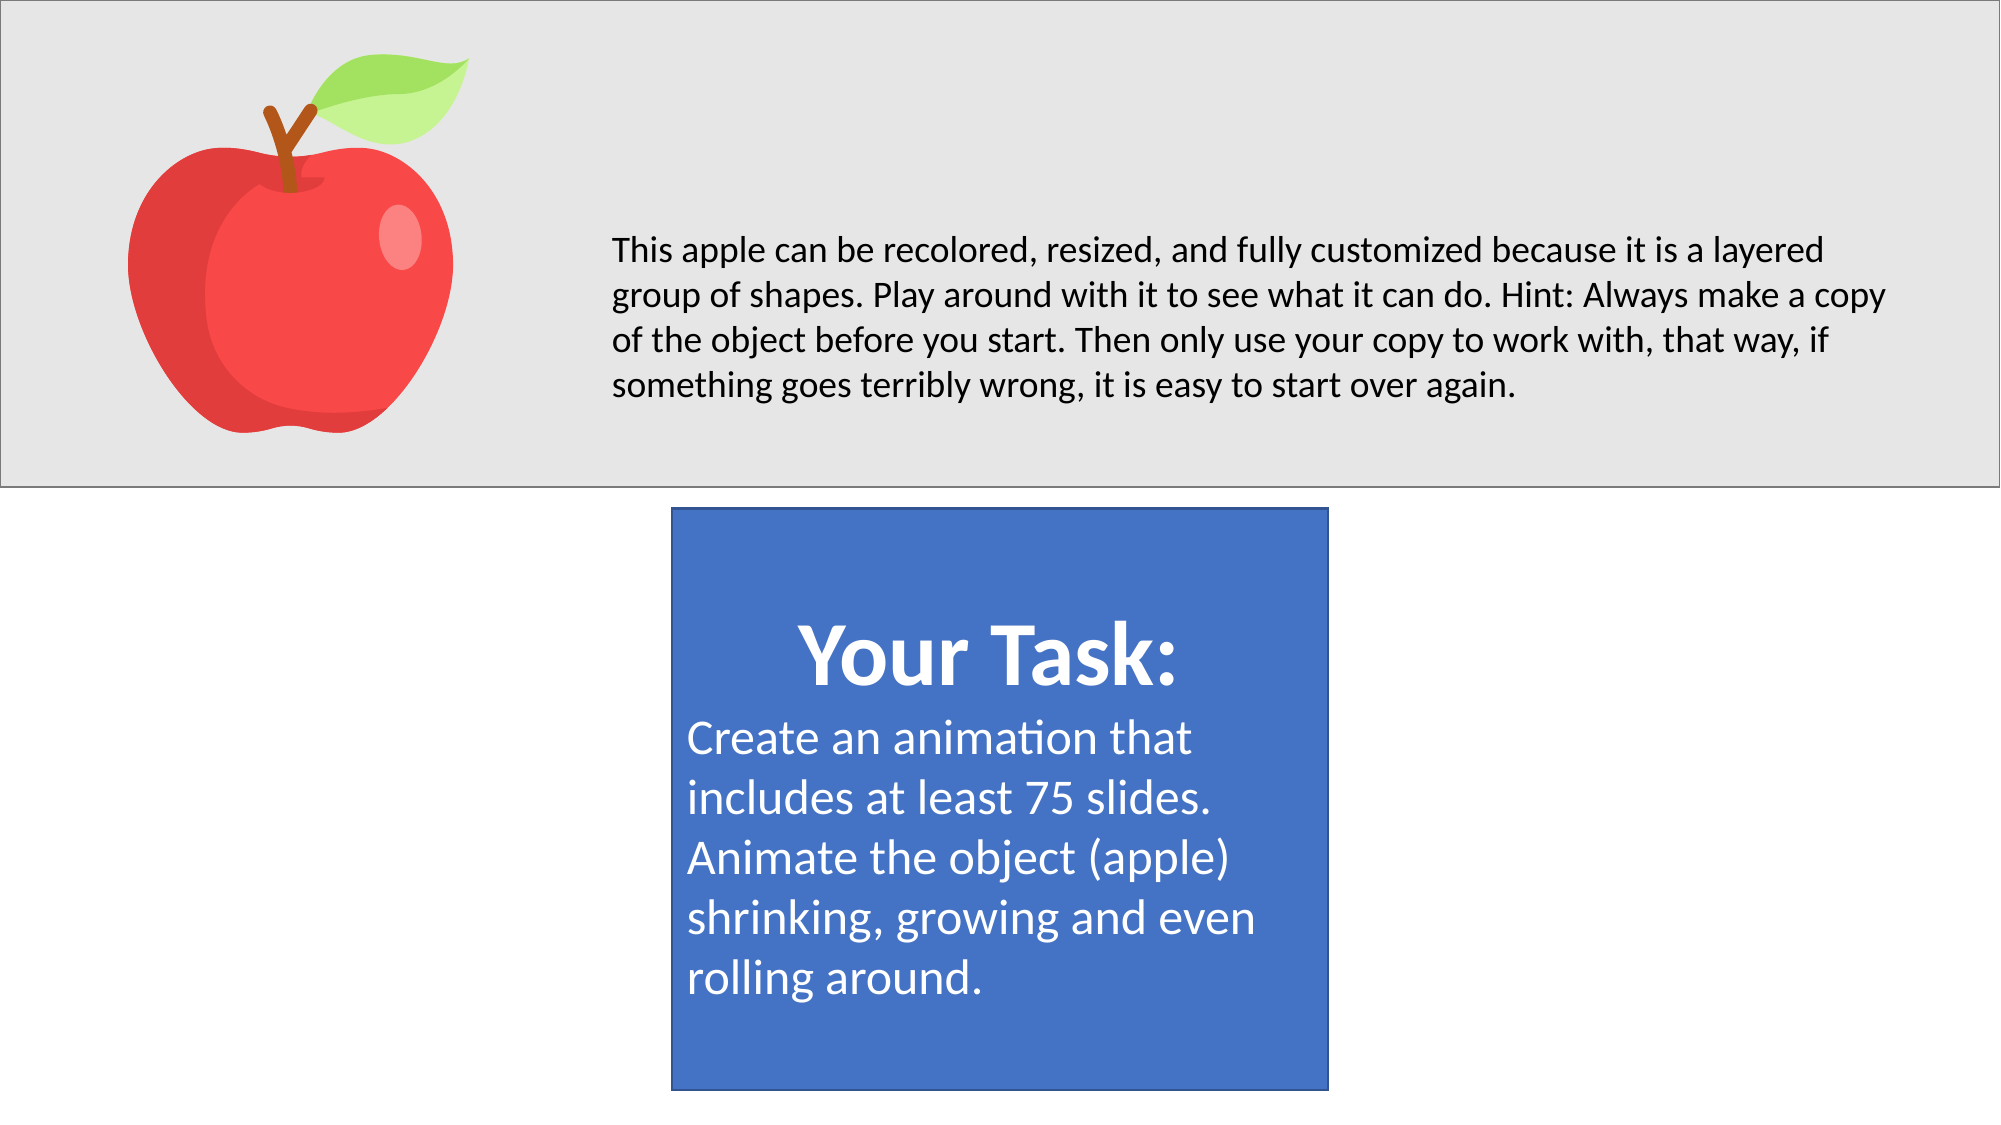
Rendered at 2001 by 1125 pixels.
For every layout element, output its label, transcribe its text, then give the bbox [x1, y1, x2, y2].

text_box Your Task: Create an animation that includes at least 75 slides. Animate the object (apple) shrinking, growing and even rolling around. [671, 507, 1329, 1091]
text_box This apple can be recolored, resized, and fully customized because it is a layered group of shapes. Play around with it to see what it can do. Hint: Always make a copy of the object before you start. Then only use your copy to work with, that way, if something goes terribly wrong, it is easy to start over again. [597, 217, 1909, 413]
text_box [128, 54, 469, 433]
text_box [0, 0, 2000, 488]
